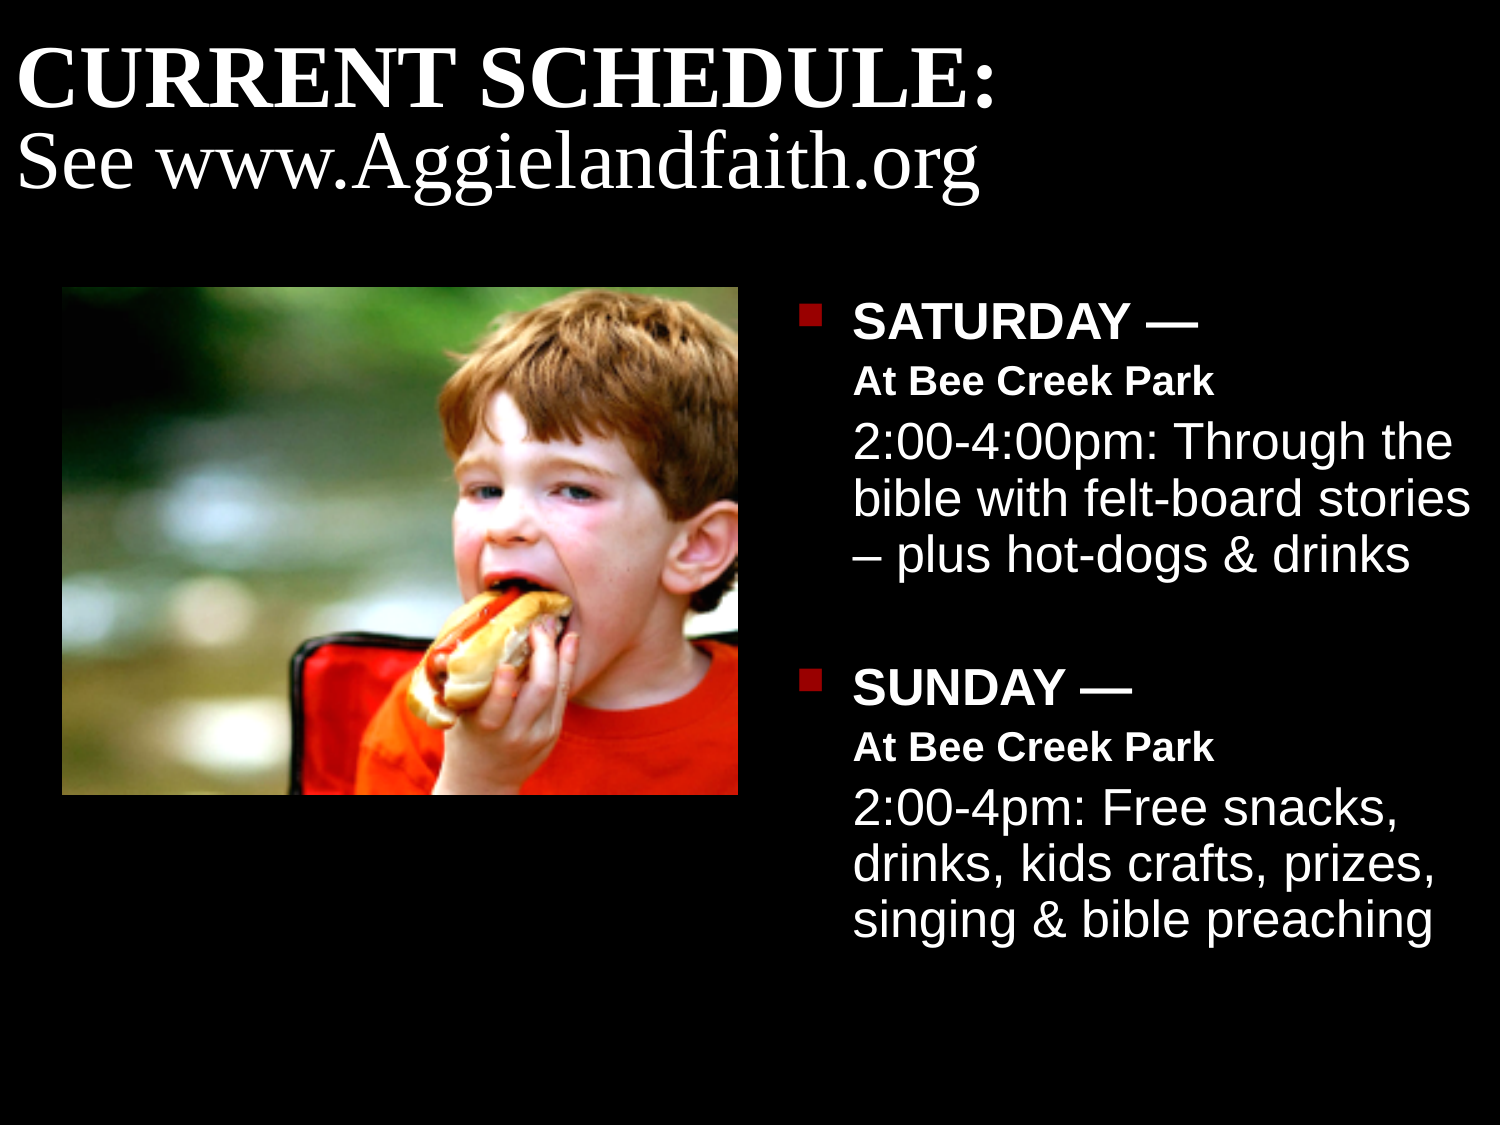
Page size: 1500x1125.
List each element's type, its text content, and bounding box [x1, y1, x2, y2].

title CURRENT SCHEDULE: See www.Aggielandfaith.org [0, 75, 1500, 213]
picture [62, 287, 738, 795]
list SATURDAY — At Bee Creek Park 2:00-4:00pm: Through the bible with felt-board stories – plus hot-dogs & drinks SUNDAY — At Bee Creek Park 2:00-4pm: Free snacks, drinks, kids crafts, prizes, singing & bible preaching [781, 287, 1500, 1025]
